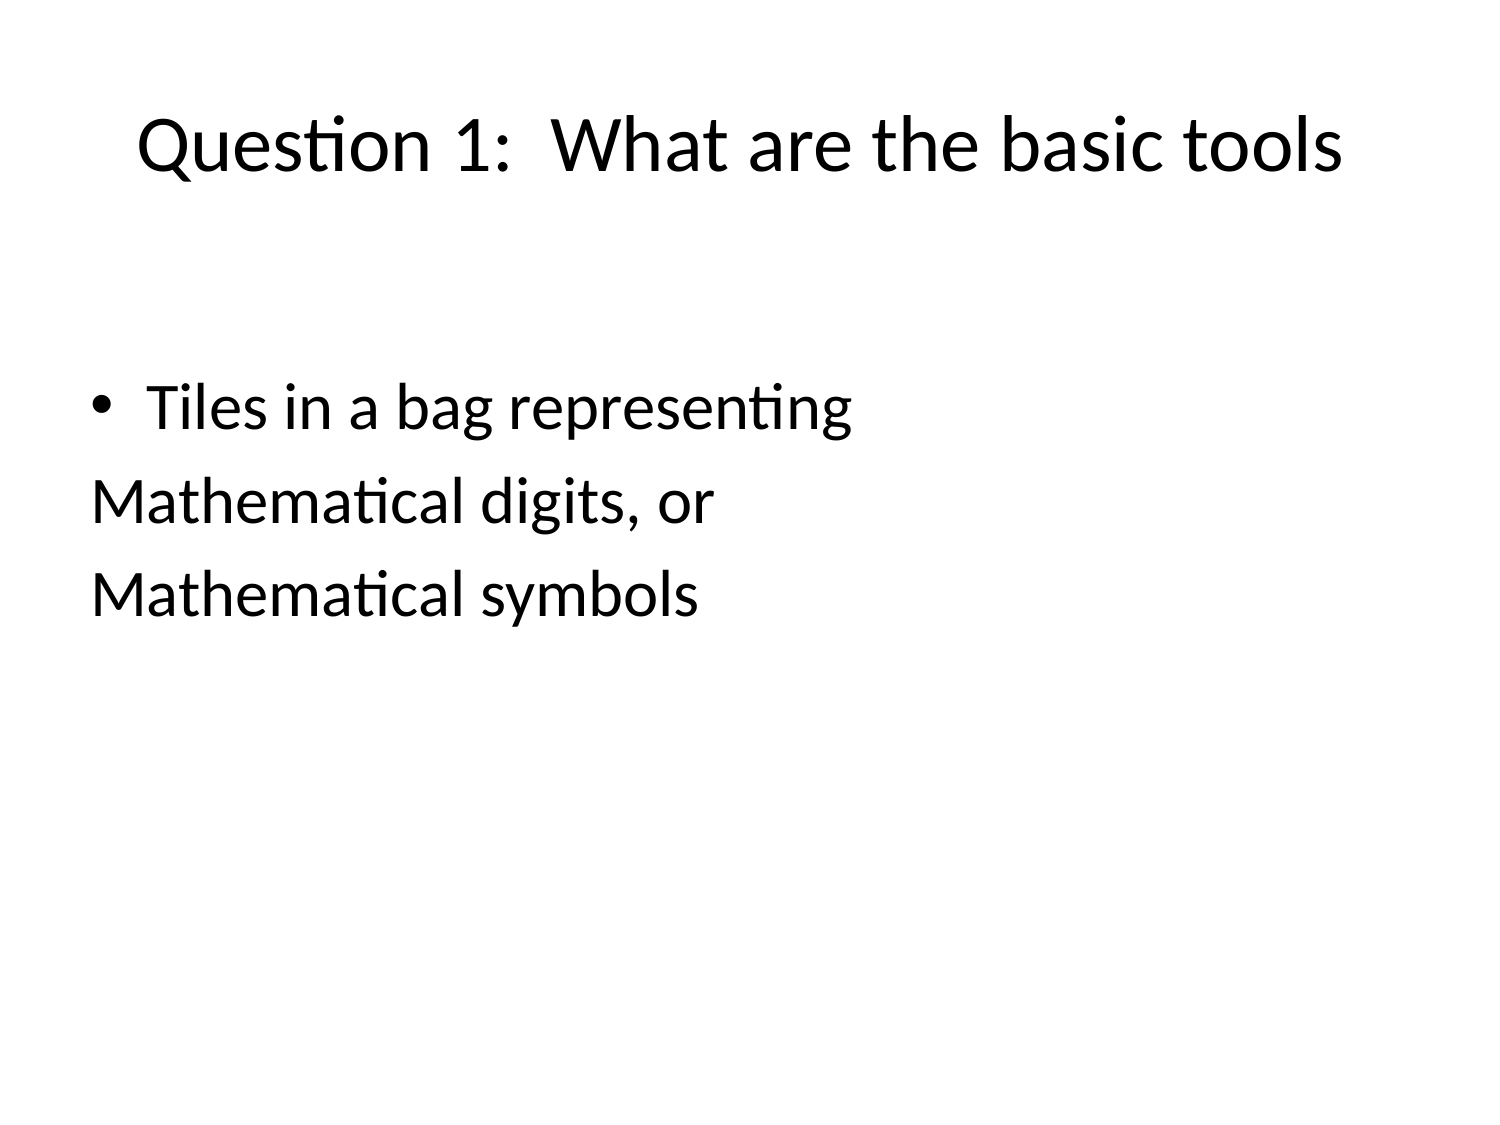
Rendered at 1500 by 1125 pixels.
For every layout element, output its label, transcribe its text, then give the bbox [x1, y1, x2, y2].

title Question 1: What are the basic tools [75, 45, 1425, 233]
list Tiles in a bag representing Mathematical digits, or Mathematical symbols [75, 262, 1425, 1005]
